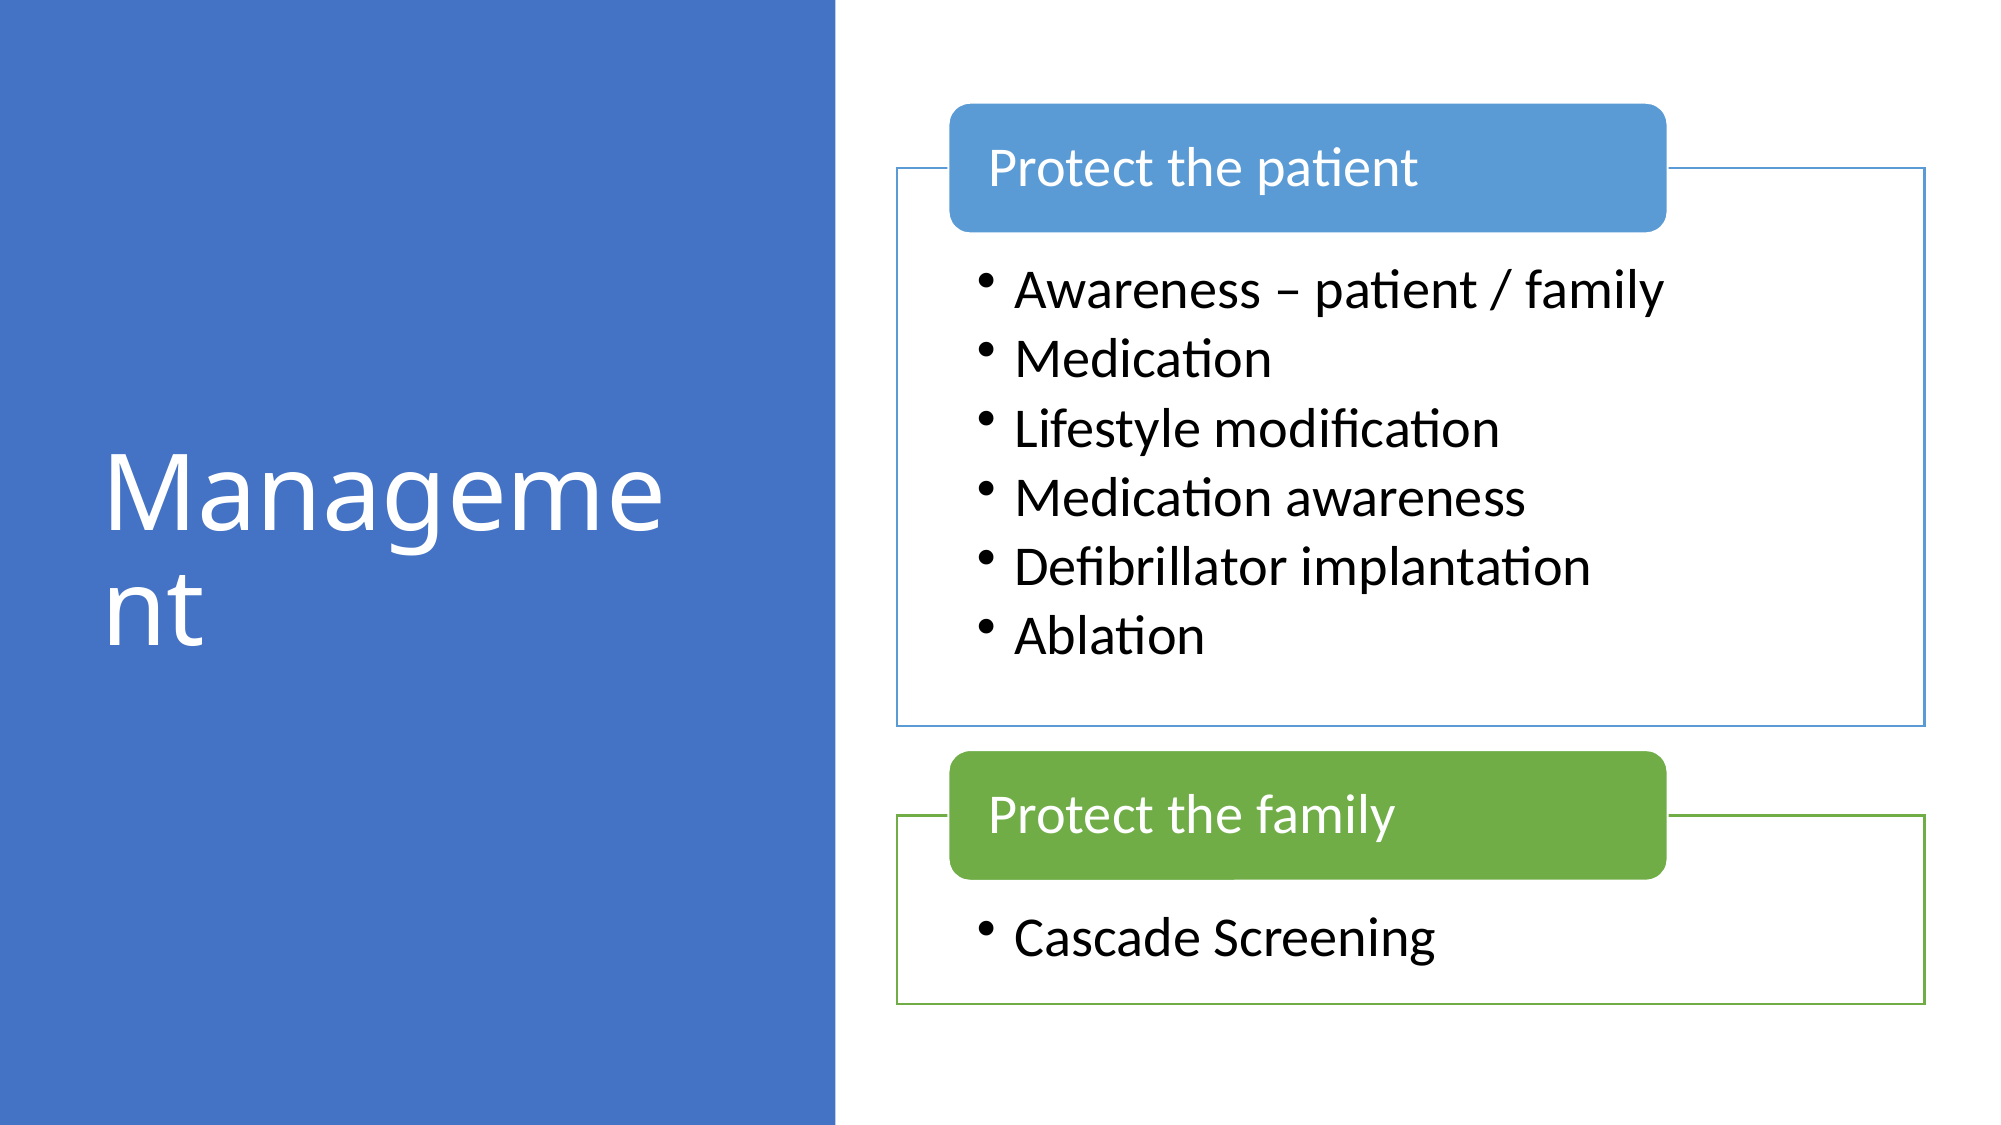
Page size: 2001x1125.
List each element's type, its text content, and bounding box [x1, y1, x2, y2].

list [897, 101, 1925, 1005]
text_box [0, 0, 836, 1125]
title Management [86, 101, 711, 1005]
